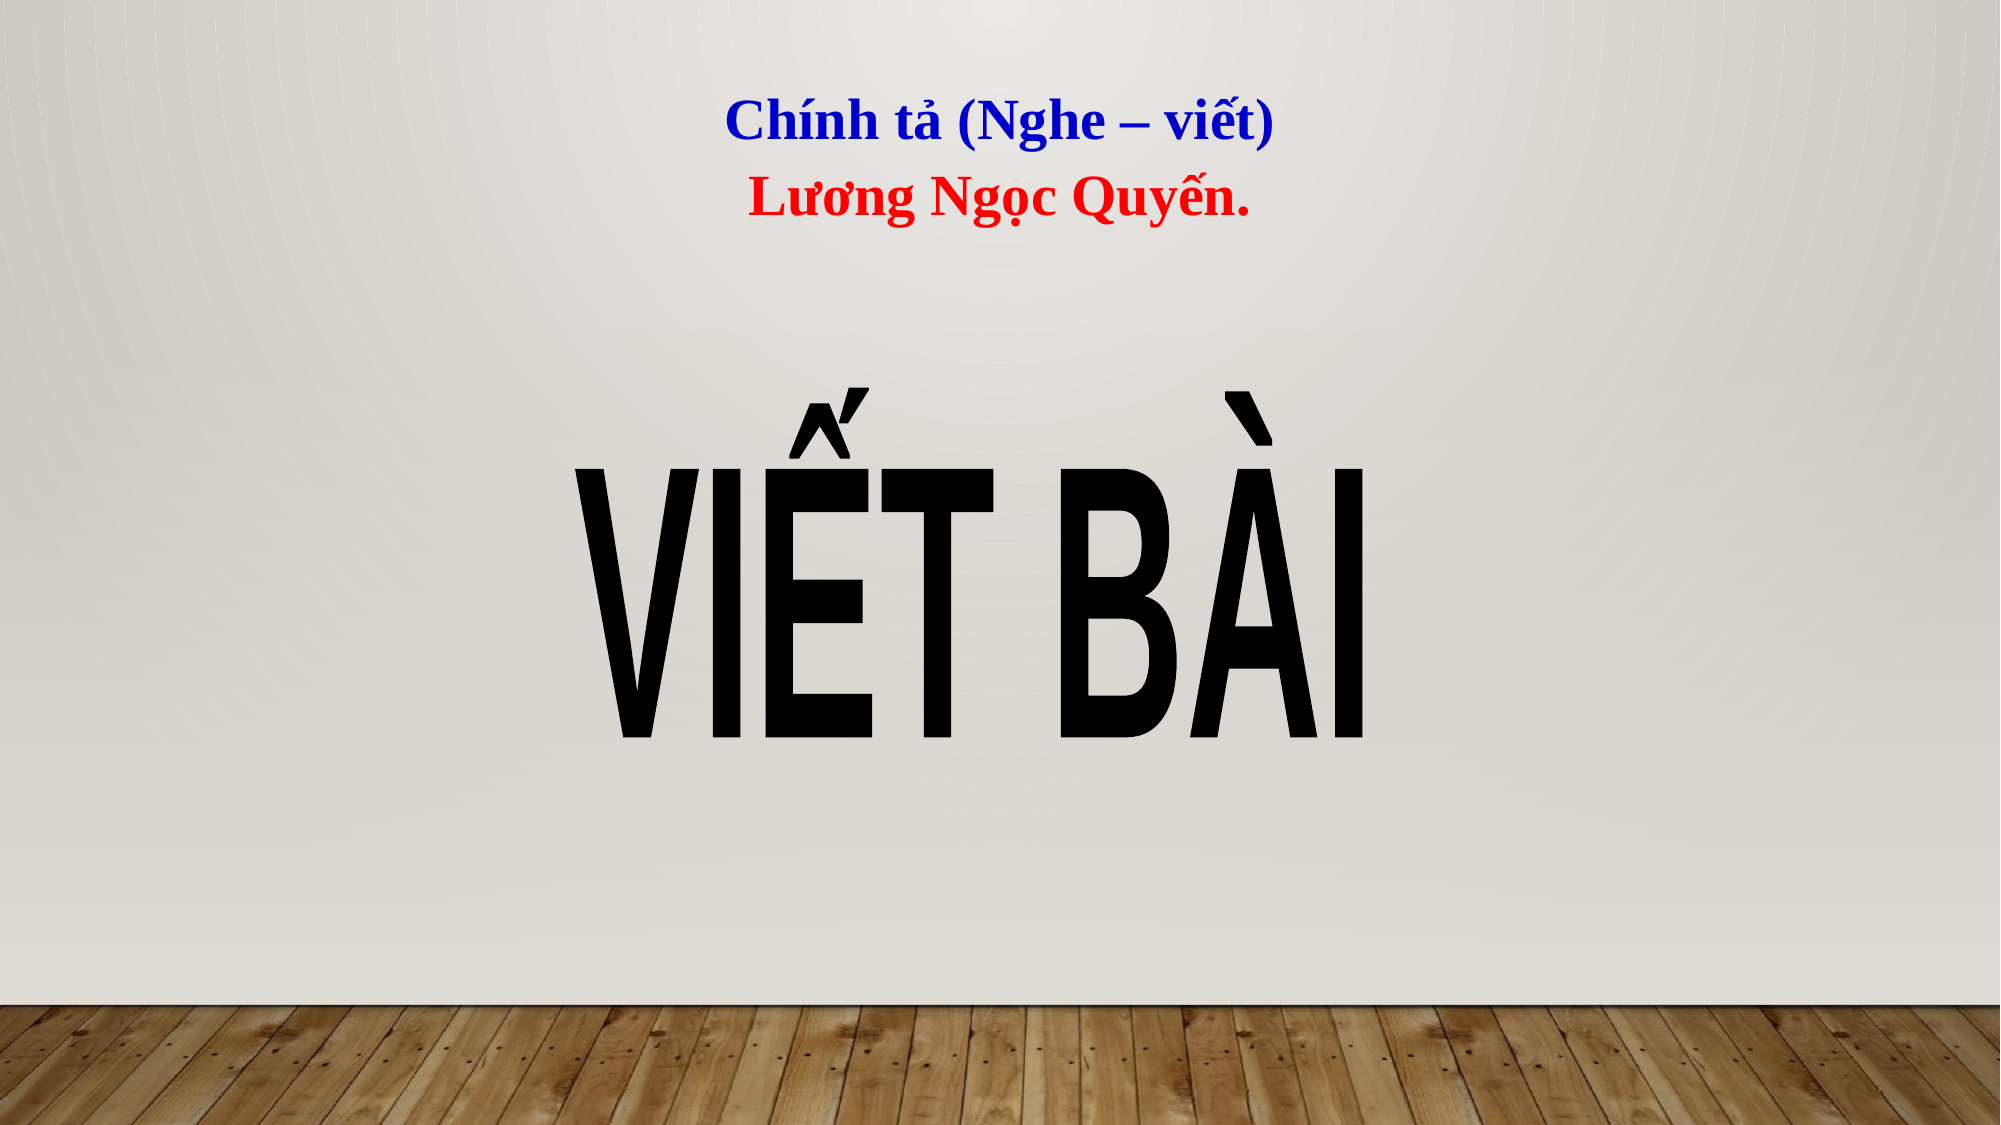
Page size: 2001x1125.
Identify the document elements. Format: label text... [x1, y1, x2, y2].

picture [0, 1005, 2000, 1125]
text_box Chính tả (Nghe – viết) [249, 73, 1750, 149]
text_box Lương Ngọc Quyến. [249, 149, 1750, 235]
